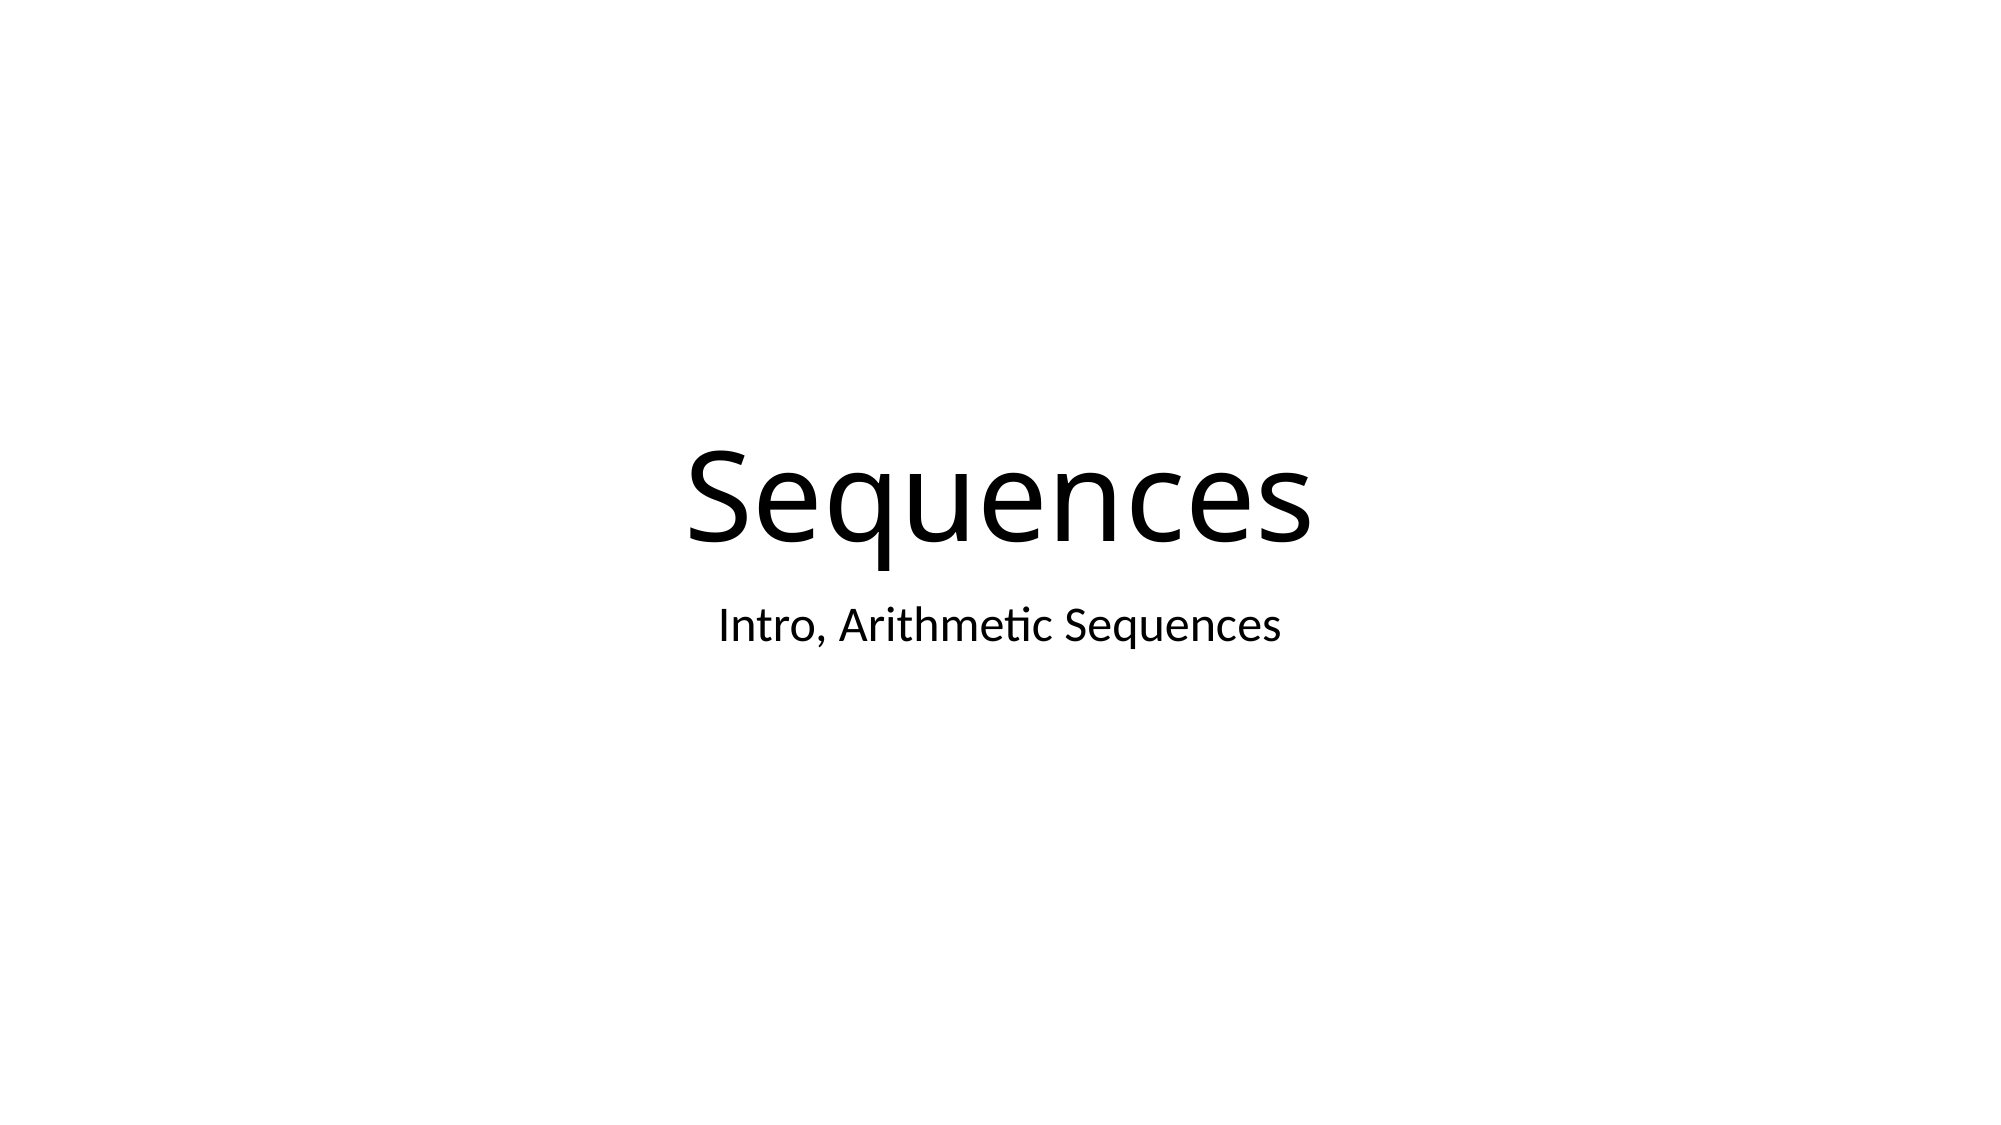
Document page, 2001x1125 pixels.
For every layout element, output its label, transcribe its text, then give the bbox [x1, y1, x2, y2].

subtitle Intro, Arithmetic Sequences [249, 590, 1750, 863]
title Sequences [249, 184, 1750, 576]
